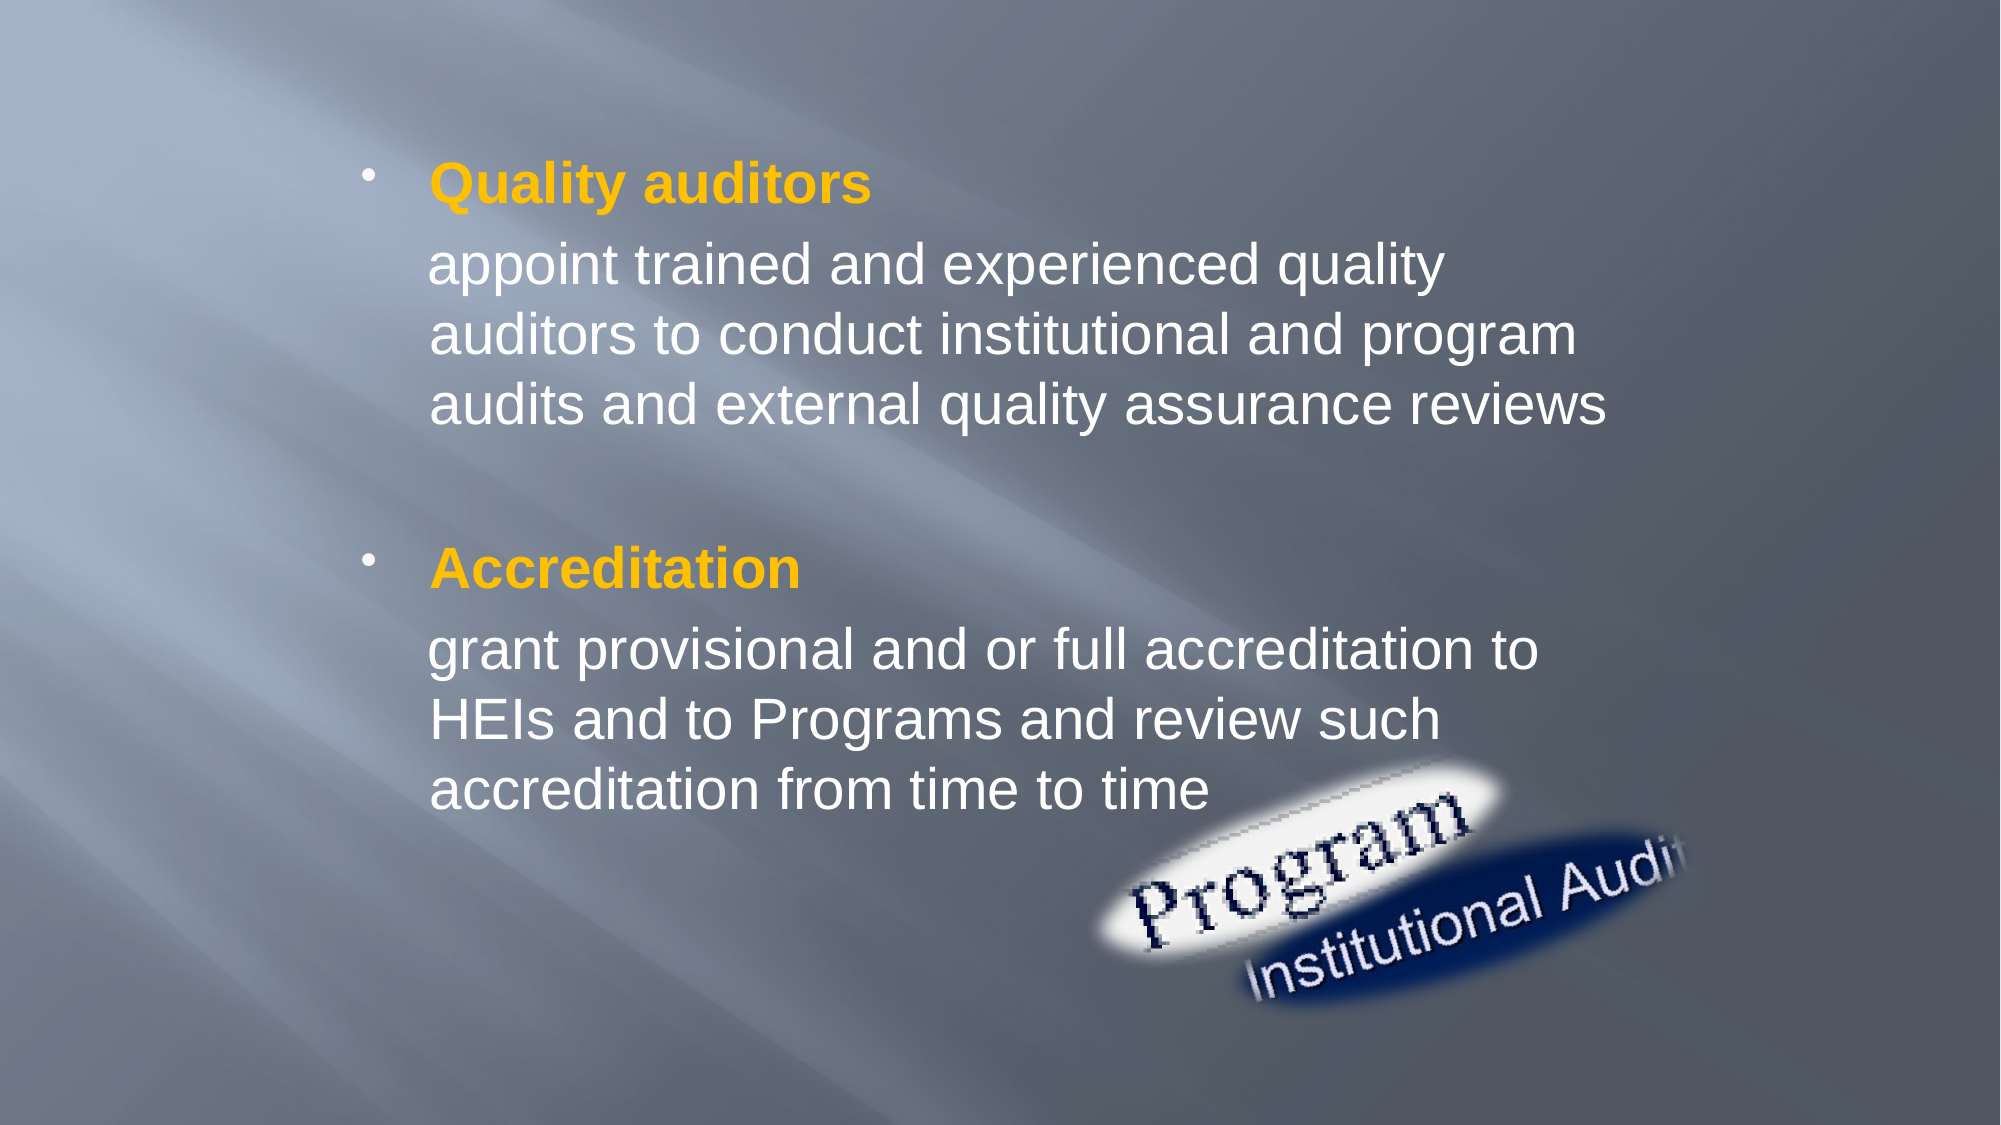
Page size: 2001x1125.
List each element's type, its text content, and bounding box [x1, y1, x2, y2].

list Quality auditors appoint trained and experienced quality auditors to conduct institutional and program audits and external quality assurance reviews Accreditation grant provisional and or full accreditation to HEIs and to Programs and review such accreditation from time to time [324, 137, 1675, 910]
picture [1063, 778, 1714, 997]
